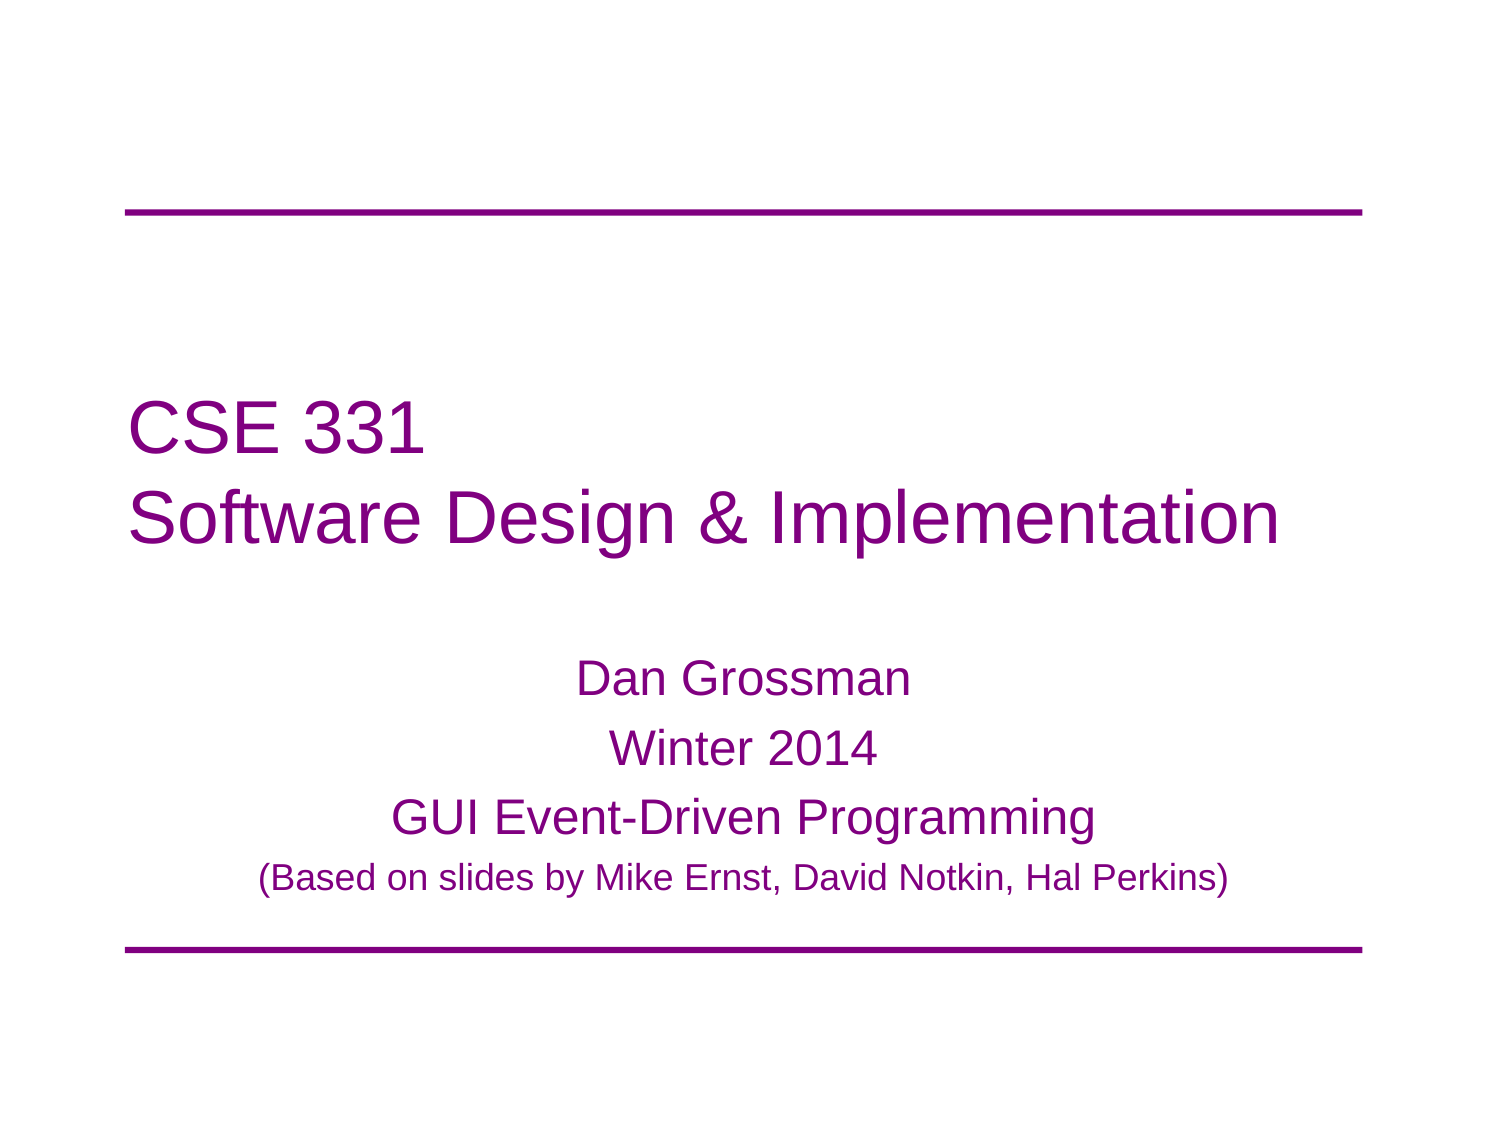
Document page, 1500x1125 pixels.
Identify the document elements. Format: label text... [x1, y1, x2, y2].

subtitle Dan Grossman Winter 2014 GUI Event-Driven Programming (Based on slides by Mike Ernst, David Notkin, Hal Perkins) [162, 637, 1325, 925]
title CSE 331 Software Design & Implementation [112, 375, 1388, 563]
